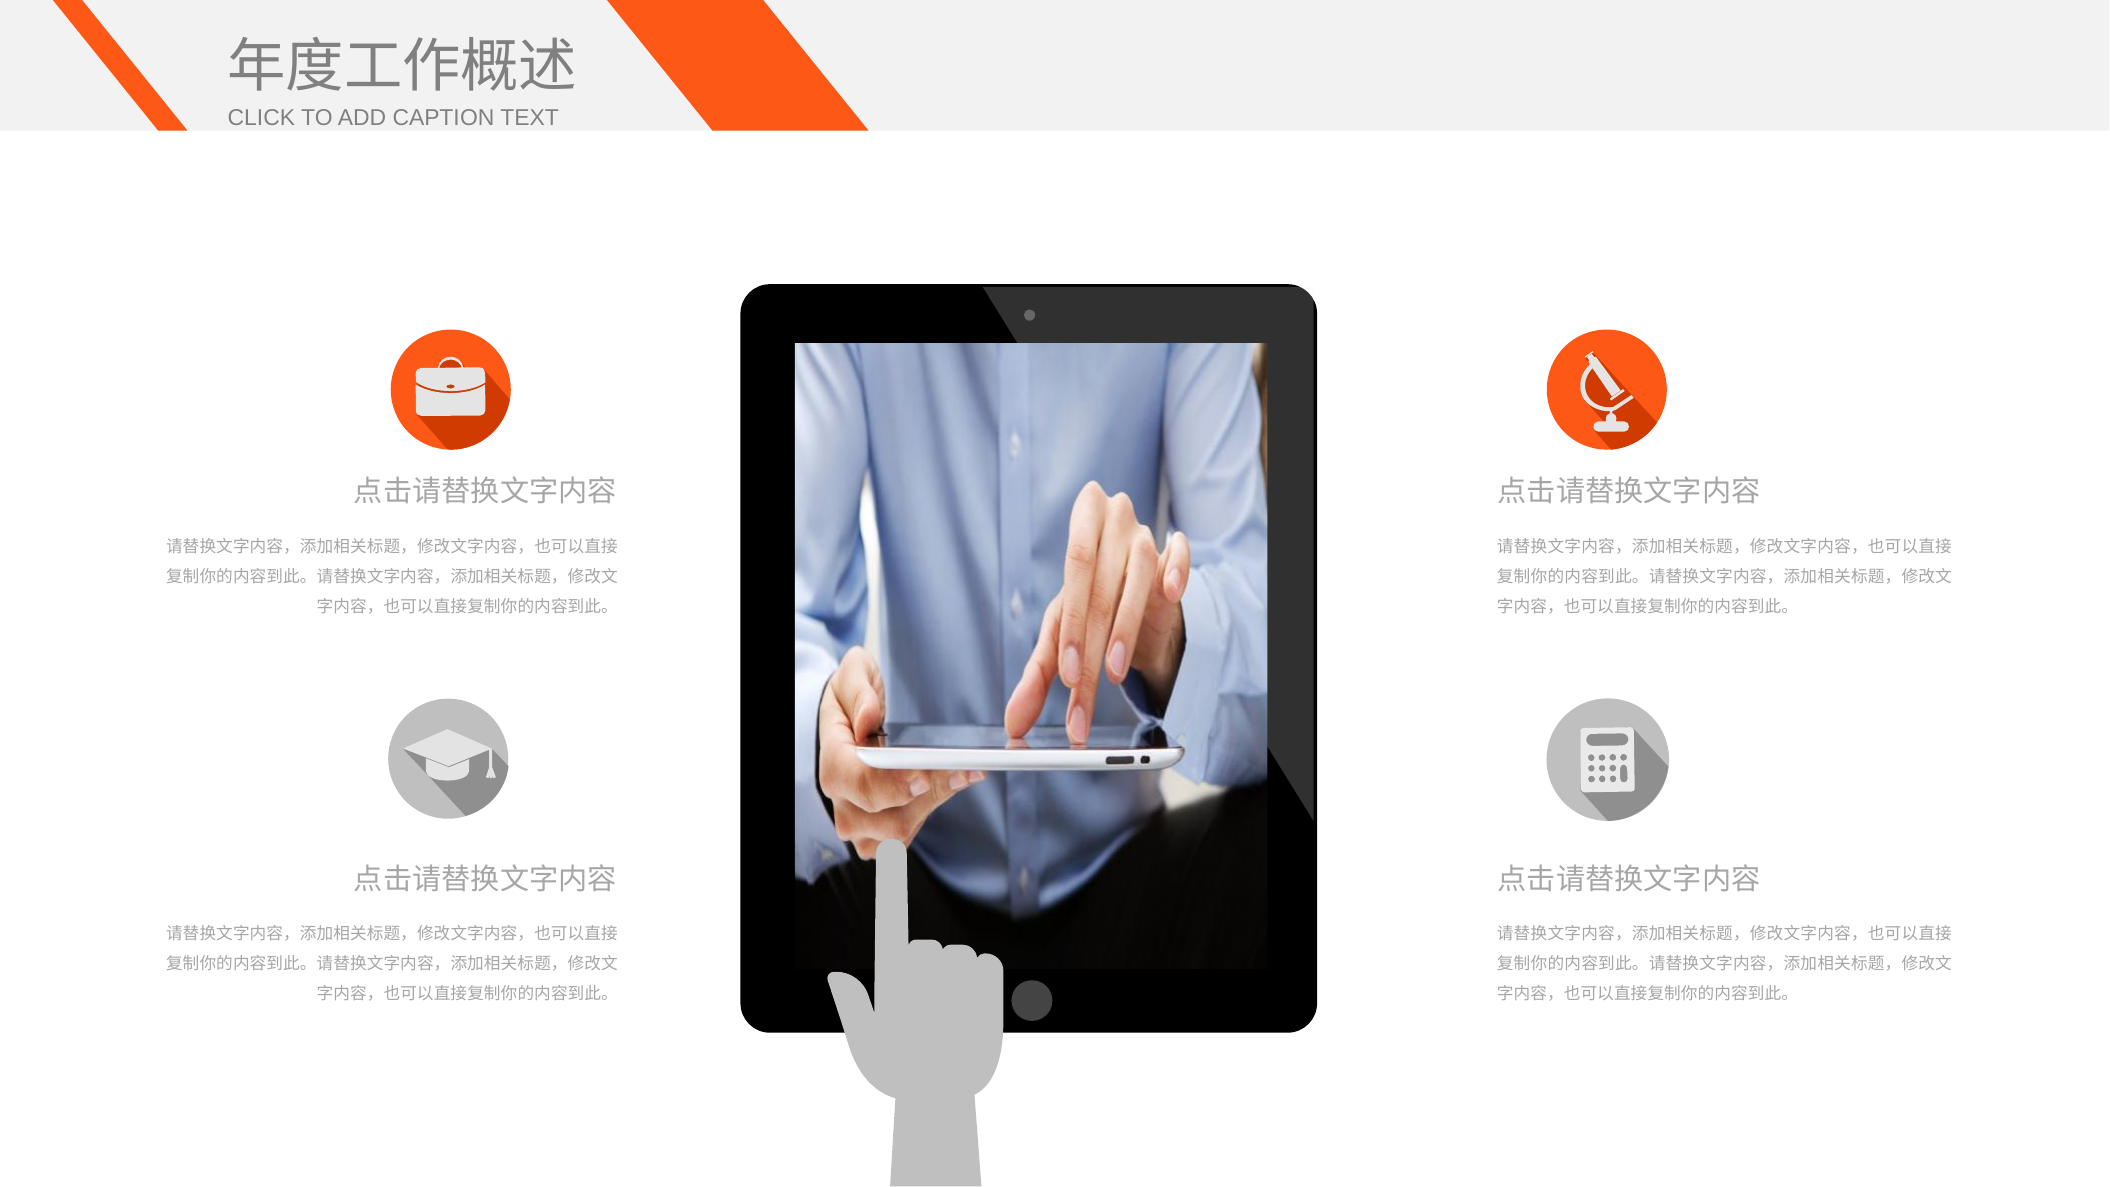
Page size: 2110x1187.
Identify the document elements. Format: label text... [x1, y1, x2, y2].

text_box CLICK TO ADD CAPTION TEXT [227, 102, 607, 131]
text_box 点击请替换文字内容 [353, 472, 618, 508]
text_box 请替换文字内容，添加相关标题，修改文字内容，也可以直接复制你的内容到此。请替换文字内容，添加相关标题，修改文字内容，也可以直接复制你的内容到此。 [156, 525, 619, 616]
text_box 请替换文字内容，添加相关标题，修改文字内容，也可以直接复制你的内容到此。请替换文字内容，添加相关标题，修改文字内容，也可以直接复制你的内容到此。 [1496, 525, 1953, 616]
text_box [1546, 329, 1667, 450]
text_box 请替换文字内容，添加相关标题，修改文字内容，也可以直接复制你的内容到此。请替换文字内容，添加相关标题，修改文字内容，也可以直接复制你的内容到此。 [156, 912, 619, 1003]
text_box 点击请替换文字内容 [1497, 472, 1762, 508]
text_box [390, 329, 511, 450]
text_box 点击请替换文字内容 [1497, 860, 1762, 896]
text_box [827, 839, 1004, 1187]
text_box 年度工作概述 [227, 27, 607, 98]
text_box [1546, 698, 1670, 821]
text_box 点击请替换文字内容 [353, 860, 618, 896]
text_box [388, 698, 509, 819]
text_box 请替换文字内容，添加相关标题，修改文字内容，也可以直接复制你的内容到此。请替换文字内容，添加相关标题，修改文字内容，也可以直接复制你的内容到此。 [1496, 912, 1953, 1003]
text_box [740, 284, 1318, 1033]
